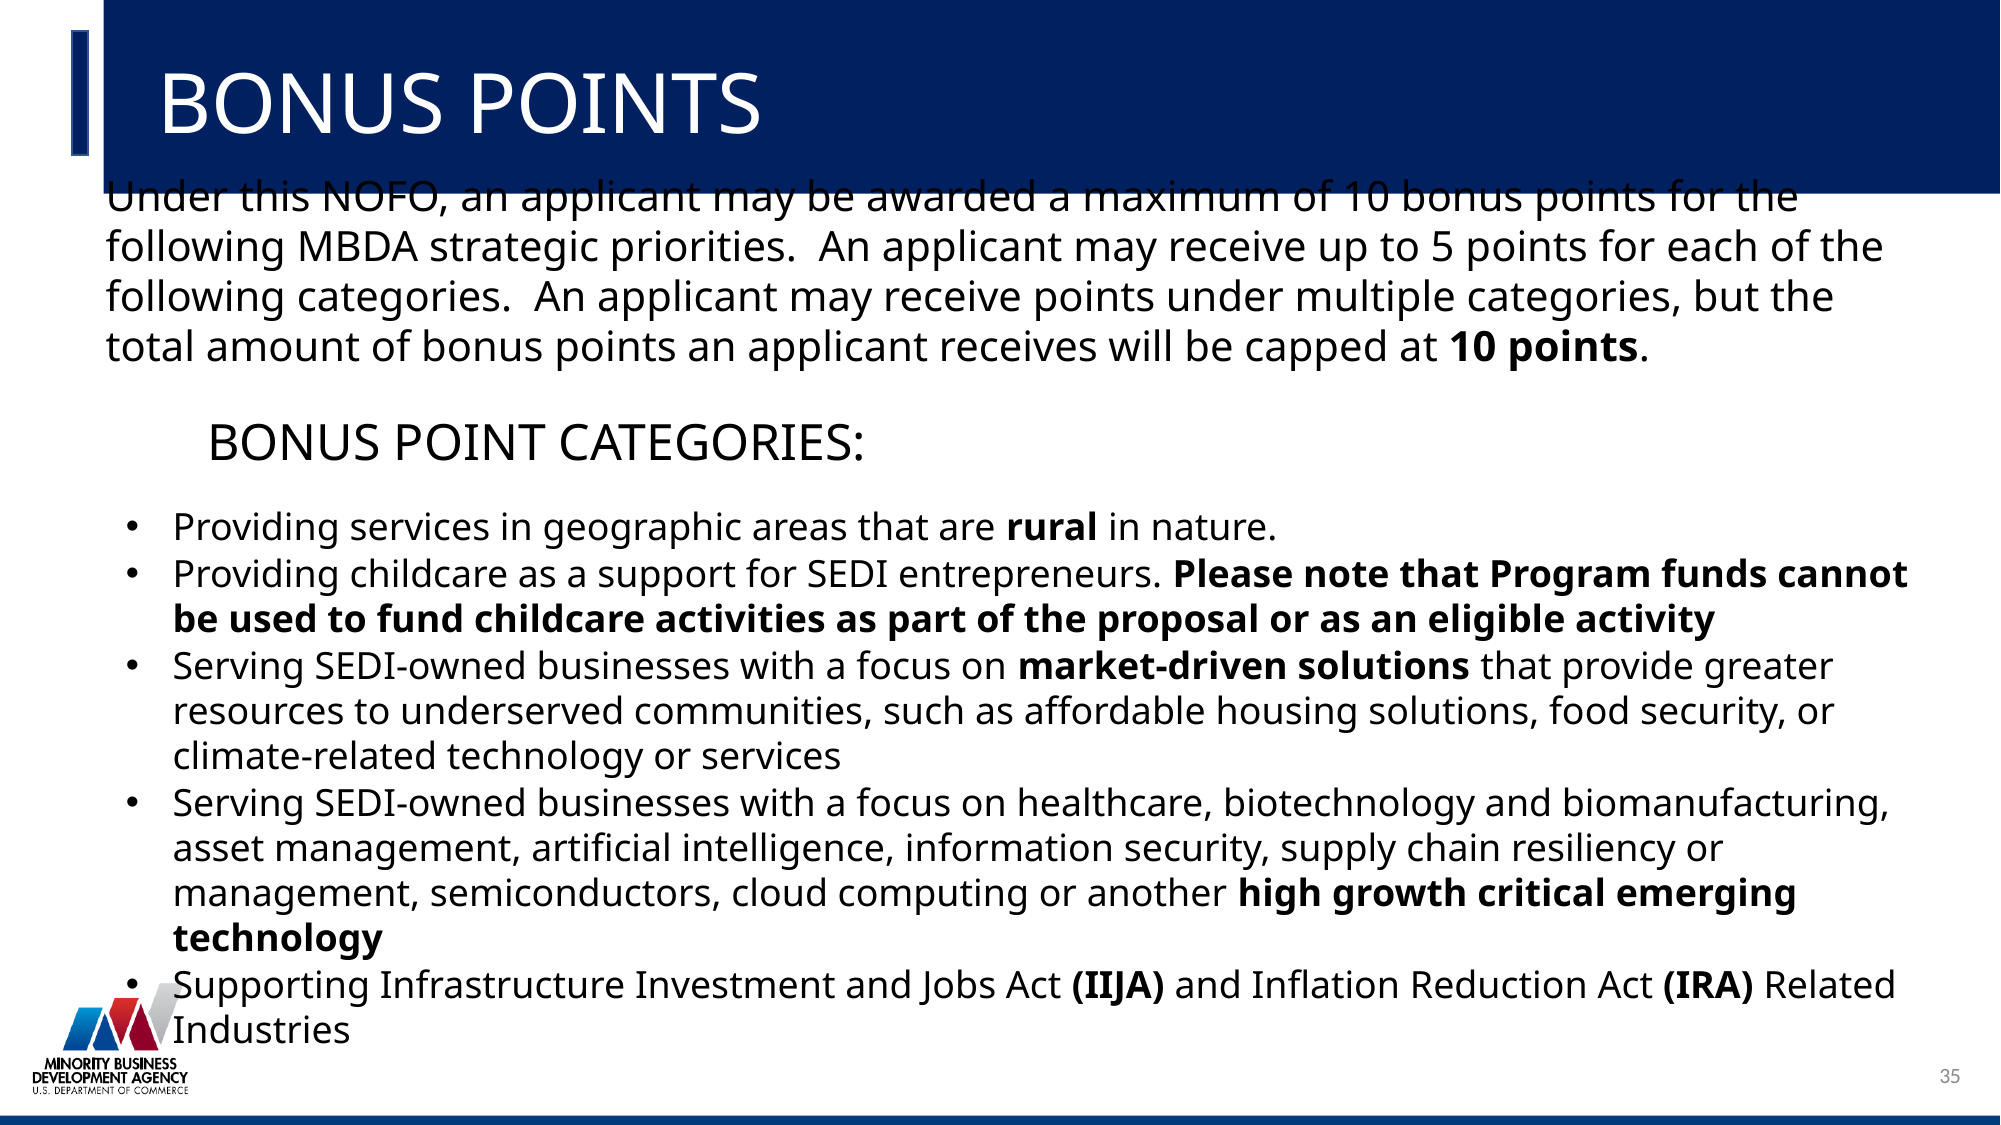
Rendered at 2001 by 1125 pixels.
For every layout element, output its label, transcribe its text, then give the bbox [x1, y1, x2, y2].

text_box BONUS POINT CATEGORIES: [192, 406, 923, 471]
title BONUS POINTS [103, 0, 2000, 194]
text_box Providing services in geographic areas that are rural in nature. Providing childcare as a support for SEDI entrepreneurs. Please note that Program funds cannot be used to fund childcare activities as part of the proposal or as an eligible activity Serving SEDI-owned businesses with a focus on market-driven solutions that provide greater resources to underserved communities, such as affordable housing solutions, food security, or climate-related technology or services Serving SEDI-owned businesses with a focus on healthcare, biotechnology and biomanufacturing, asset management, artificial intelligence, information security, supply chain resiliency or management, semiconductors, cloud computing or another high growth critical emerging technology Supporting Infrastructure Investment and Jobs Act (IIJA) and Inflation Reduction Act (IRA) Related Industries [123, 501, 1943, 1052]
text_box [71, 30, 89, 156]
text_box Under this NOFO, an applicant may be awarded a maximum of 10 bonus points for the following MBDA strategic priorities. An applicant may receive up to 5 points for each of the following categories. An applicant may receive points under multiple categories, but the total amount of bonus points an applicant receives will be capped at 10 points. [103, 167, 1923, 370]
picture [24, 970, 193, 1102]
slide_number 35 [1924, 750, 1961, 1115]
text_box [0, 1115, 2000, 1125]
